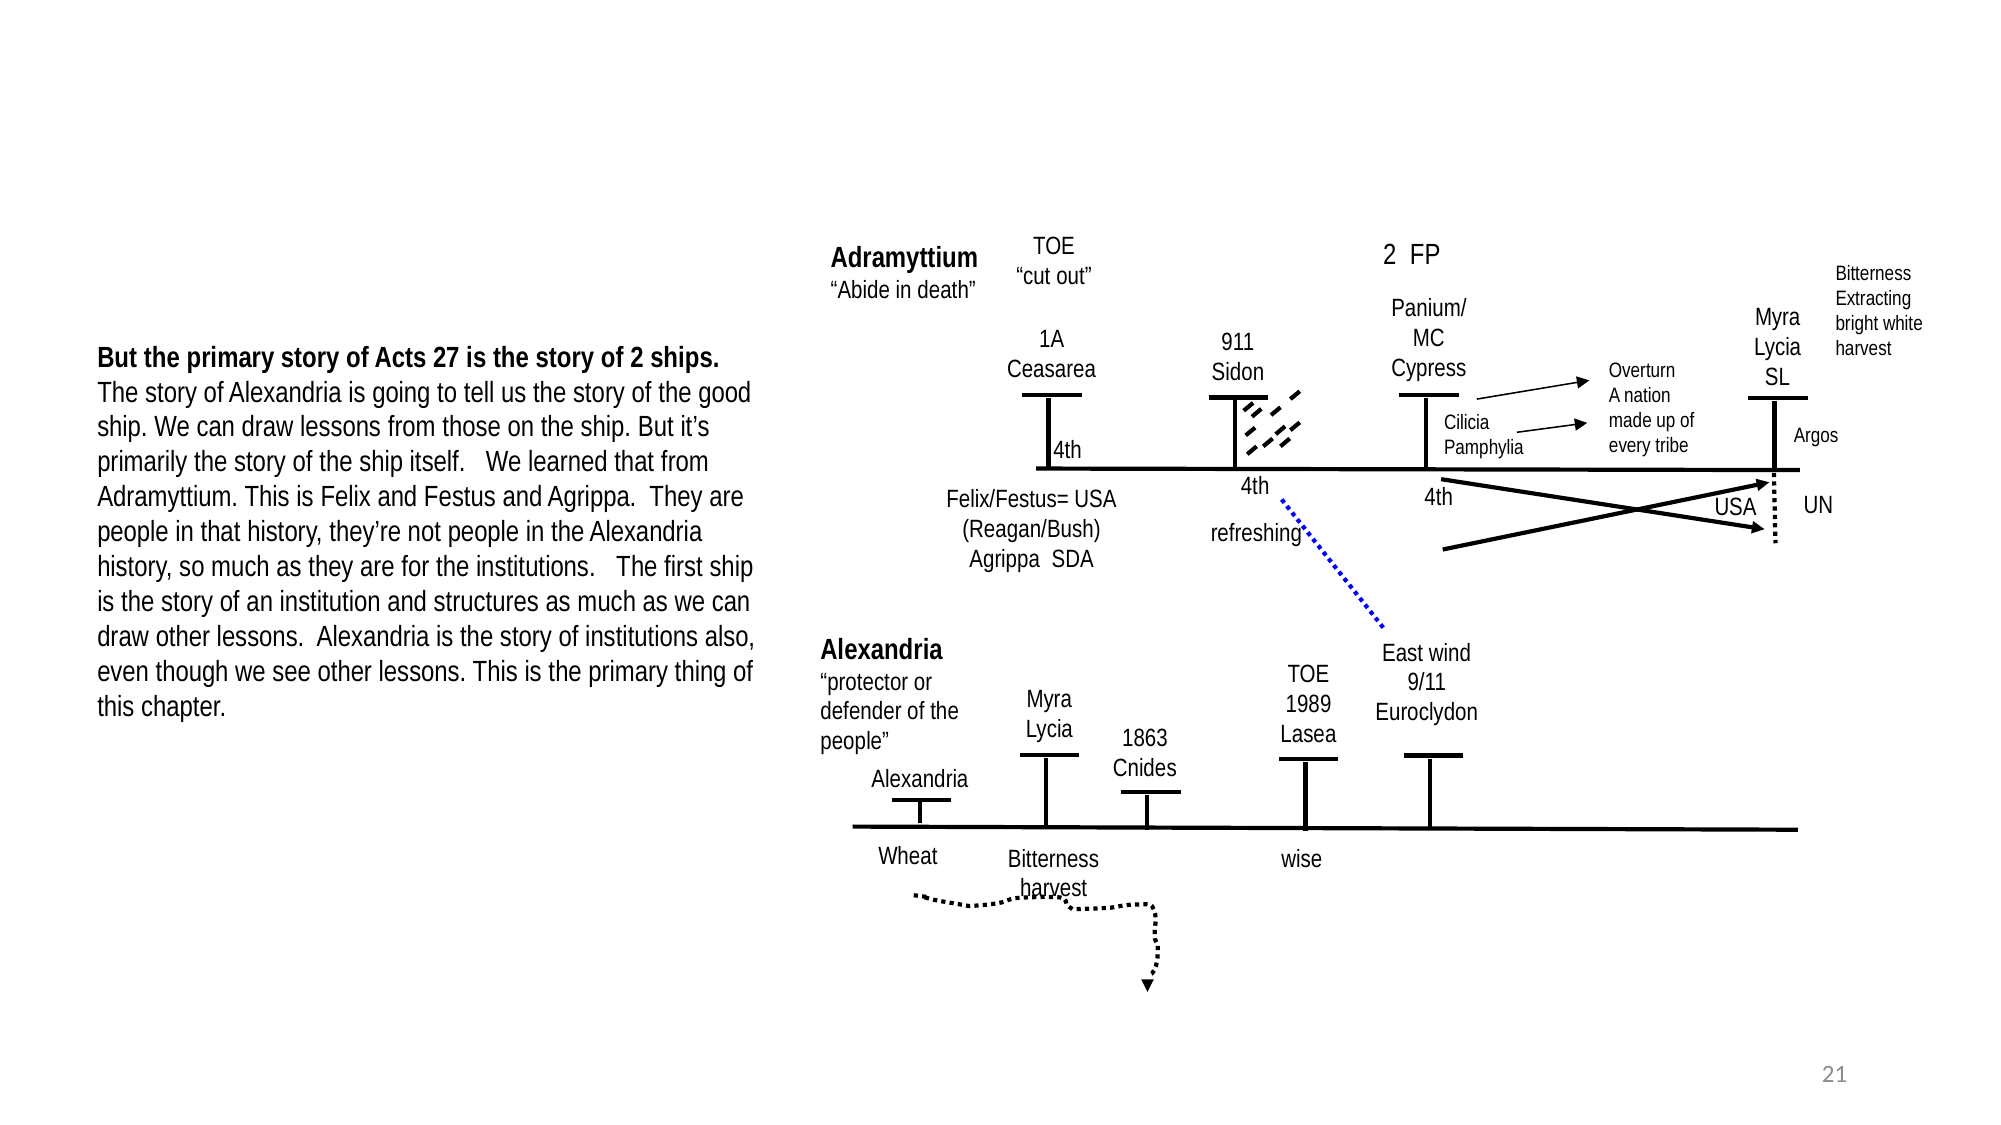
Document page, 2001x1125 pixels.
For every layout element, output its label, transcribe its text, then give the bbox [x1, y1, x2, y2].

text_box Bitterness harvest [983, 835, 1124, 907]
text_box Wheat [852, 834, 964, 992]
text_box East wind 9/11 Euroclydon [1359, 629, 1494, 749]
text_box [1281, 499, 1384, 628]
text_box [964, 896, 1158, 976]
text_box But the primary story of Acts 27 is the story of 2 ships. The story of Alexandria is going to tell us the story of the good ship. We can draw lessons from those on the ship. But it’s primarily the story of the ship itself. We learned that from Adramyttium. This is Felix and Festus and Agrippa. They are people in that history, they’re not people in the Alexandria history, so much as they are for the institutions. The first ship is the story of an institution and structures as much as we can draw other lessons. Alexandria is the story of institutions also, even though we see other lessons. This is the primary thing of this chapter. [82, 330, 772, 775]
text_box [852, 826, 1147, 830]
text_box Alexandria “protector or defender of the people” [814, 623, 990, 758]
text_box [816, 221, 1945, 614]
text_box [1148, 826, 1305, 830]
text_box [813, 618, 1938, 1011]
text_box TOE 1989 Lasea [1256, 651, 1361, 766]
text_box Myra Lycia [997, 676, 1102, 761]
text_box Alexandria [852, 756, 988, 804]
text_box 1863 Cnides [1104, 715, 1186, 800]
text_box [1306, 826, 1798, 830]
text_box wise [1262, 835, 1342, 872]
slide_number 21 [1412, 1042, 1863, 1103]
